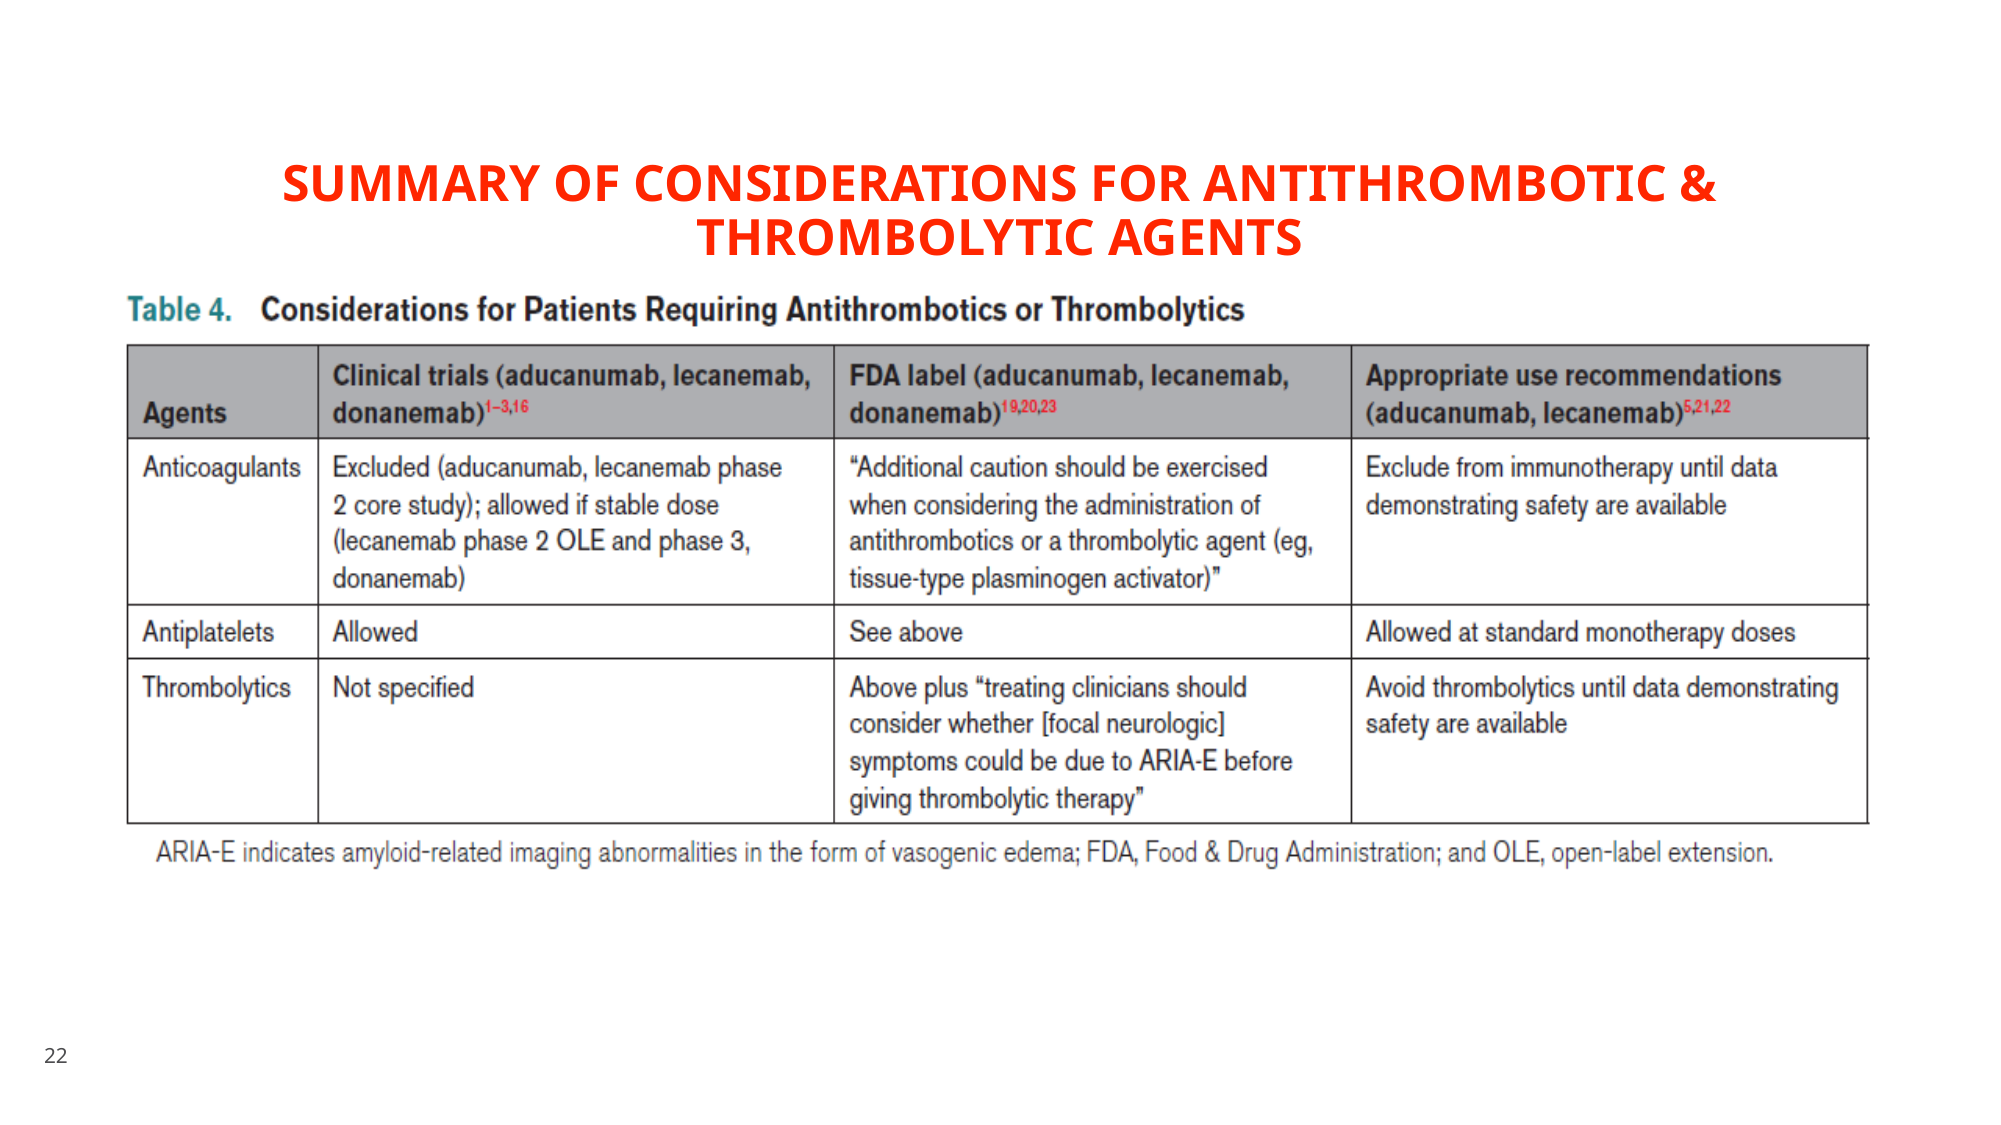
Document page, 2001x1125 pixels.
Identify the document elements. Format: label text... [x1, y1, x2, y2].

picture [77, 273, 1884, 889]
title Summary of Considerations for Antithrombotic & thrombolytic agents [137, 195, 1863, 273]
